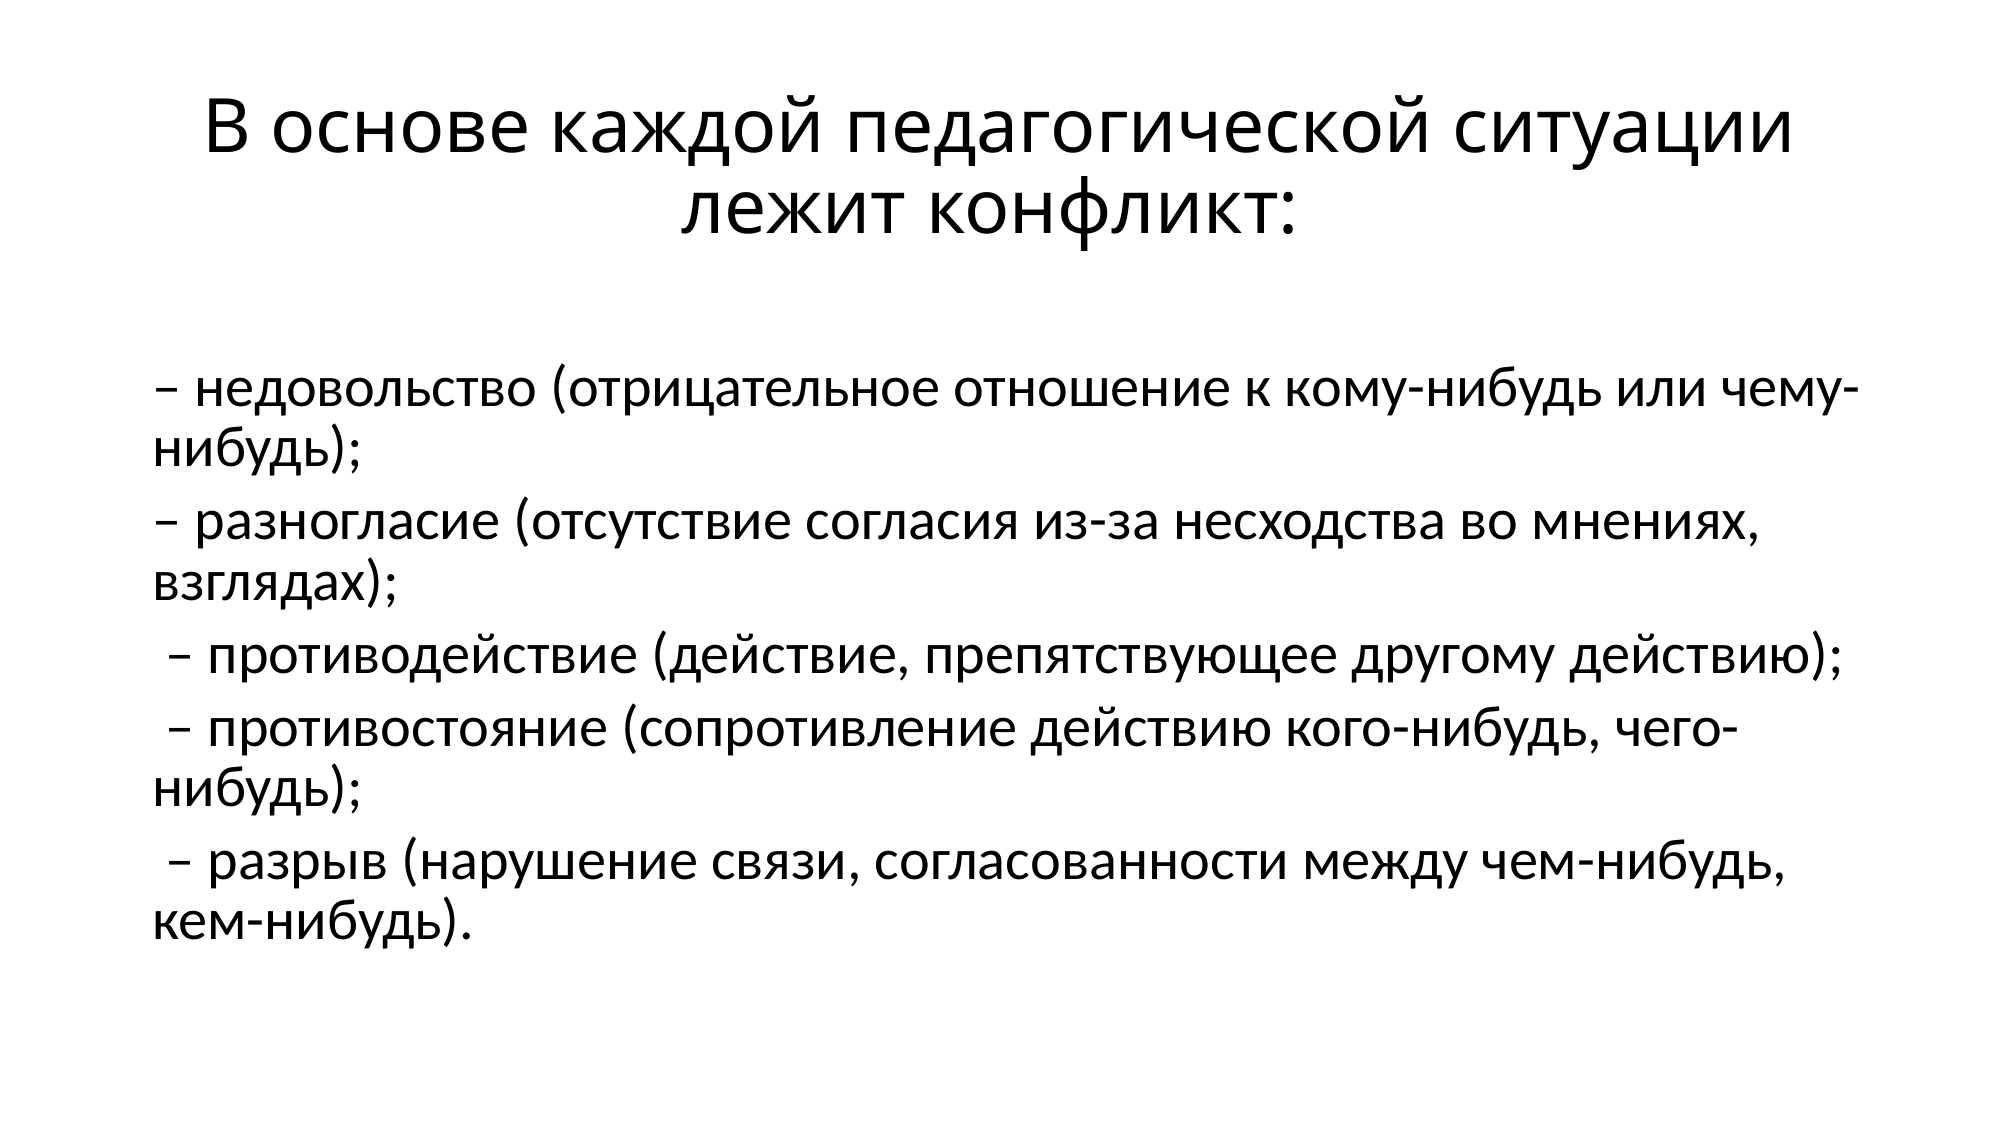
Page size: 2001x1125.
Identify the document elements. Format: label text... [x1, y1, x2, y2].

title В основе каждой педагогической ситуации лежит конфликт: [137, 59, 1863, 277]
text_box – недовольство (отрицательное отношение к кому-нибудь или чему-нибудь); – разногласие (отсутствие согласия из-за несходства во мнениях, взглядах); – противодействие (действие, препятствующее другому действию); – противостояние (сопротивление действию кого-нибудь, чего-нибудь); – разрыв (нарушение связи, согласованности между чем-нибудь, кем-нибудь). [137, 277, 1928, 991]
